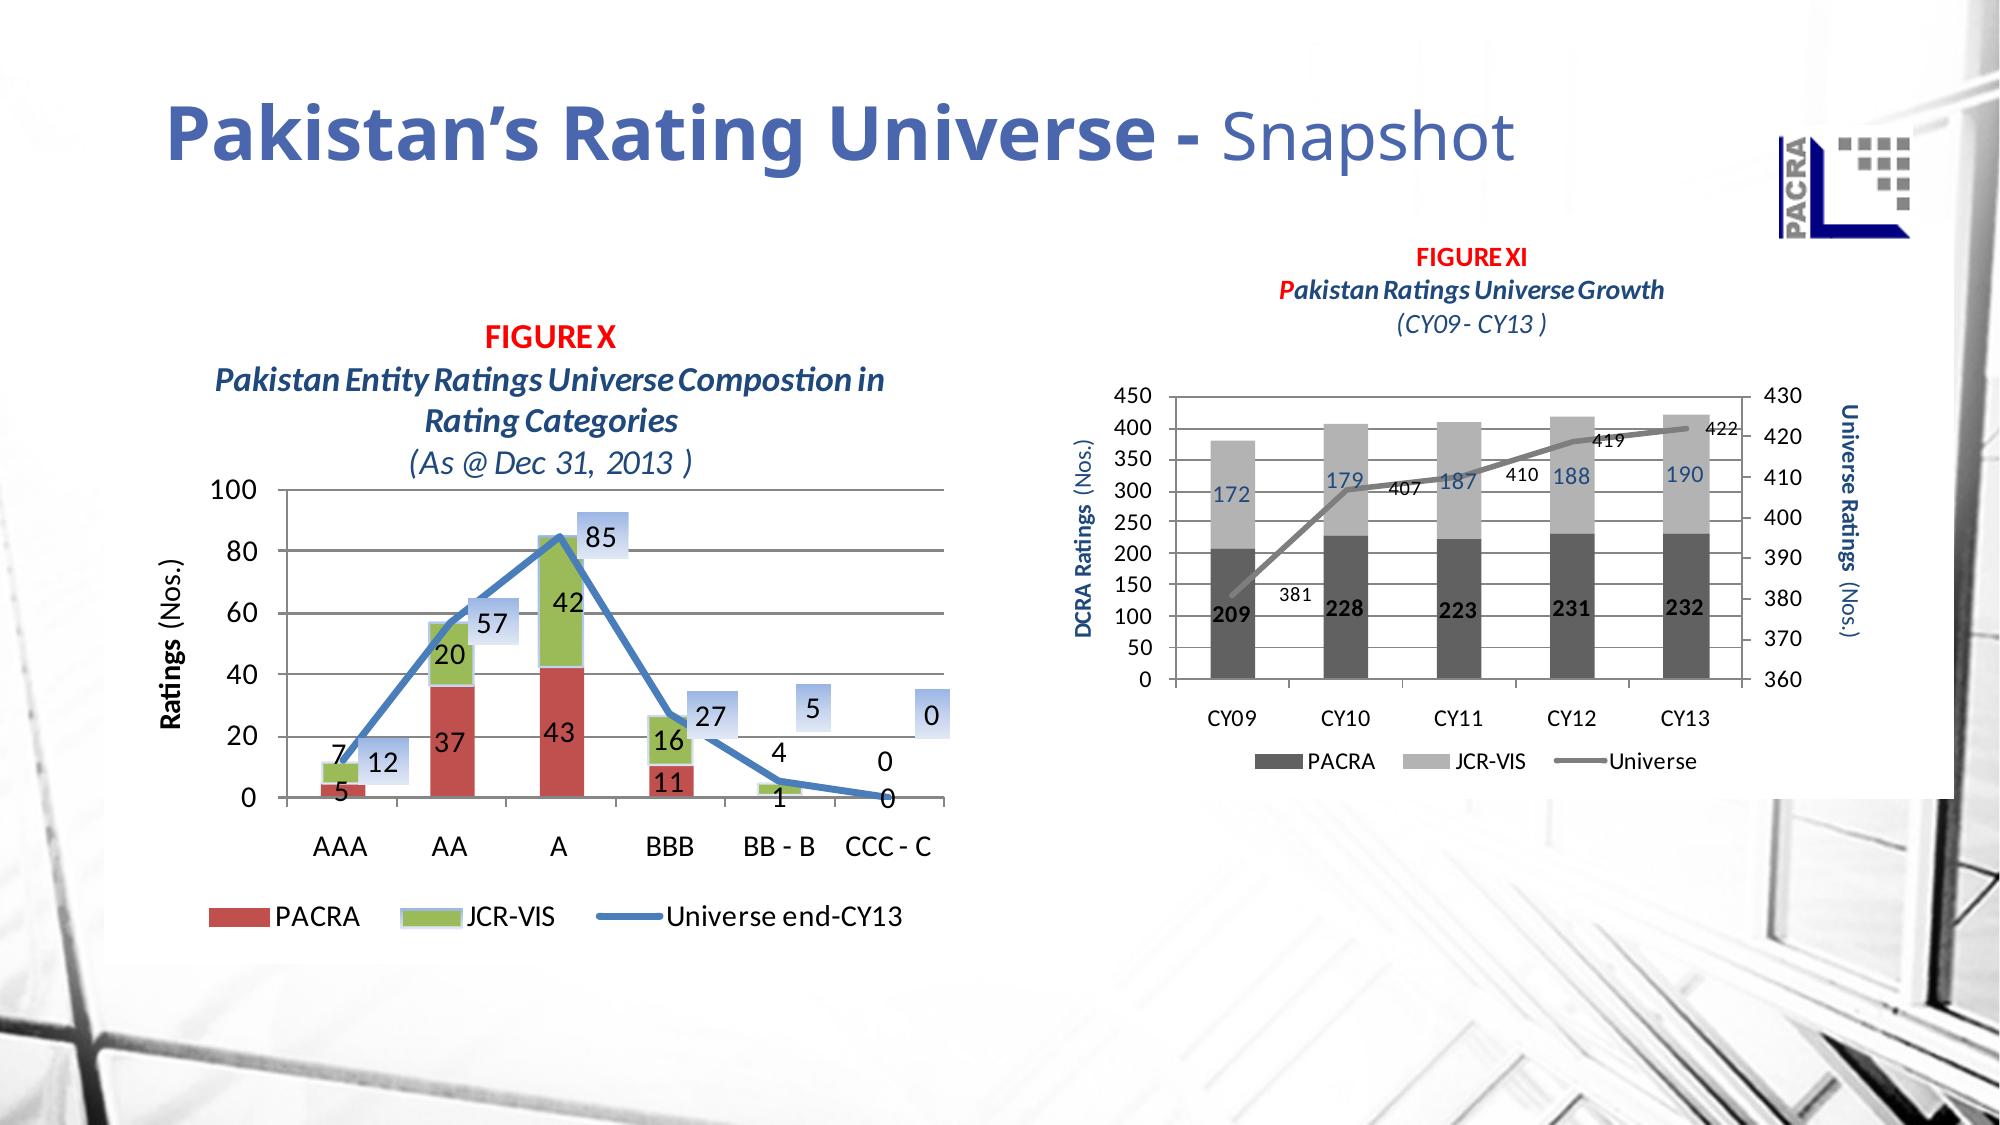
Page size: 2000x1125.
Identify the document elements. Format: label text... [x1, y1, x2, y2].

title Pakistan’s Rating Universe - Snapshot [149, 7, 1575, 183]
picture [0, 0, 2000, 1125]
